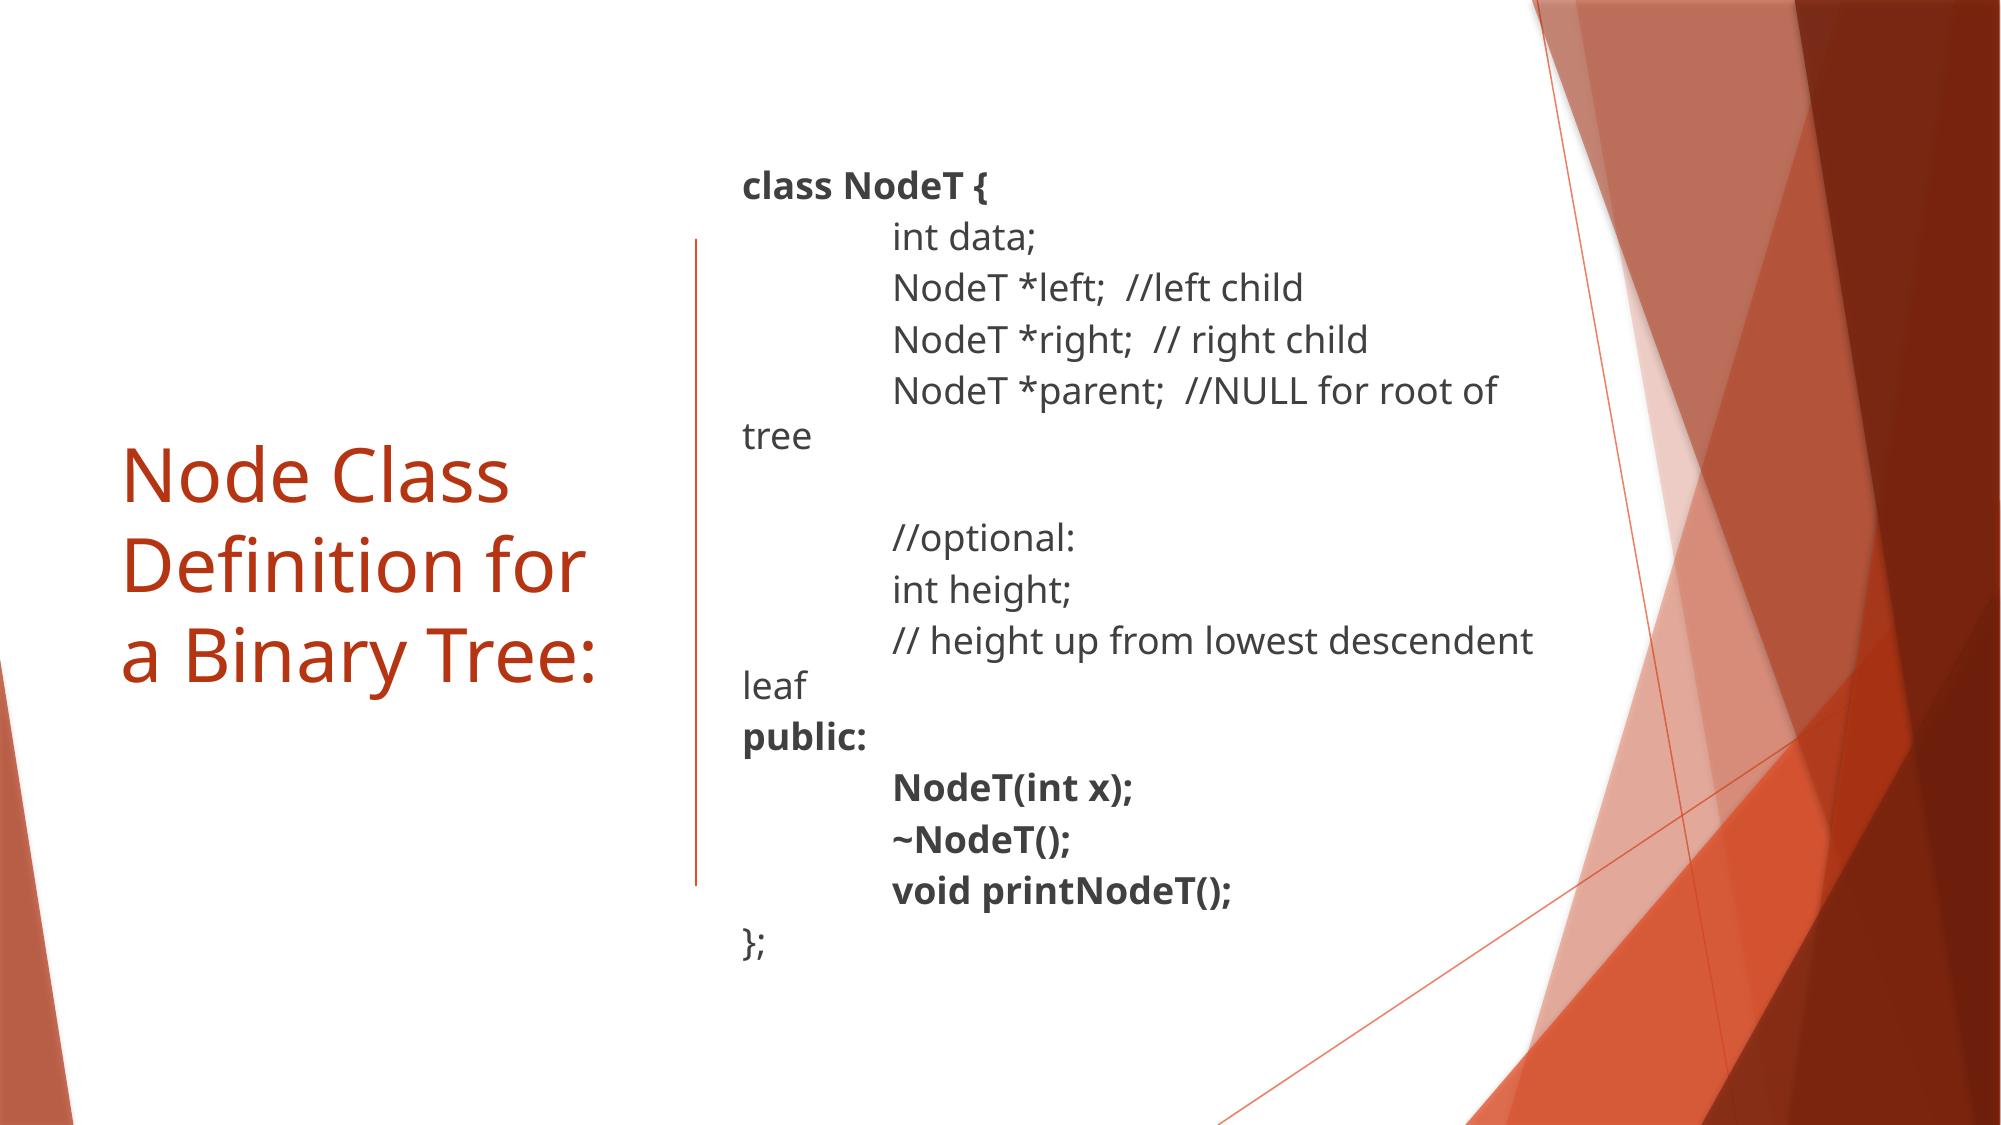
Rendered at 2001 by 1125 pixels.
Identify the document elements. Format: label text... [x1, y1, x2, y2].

title Node Class Definition for a Binary Tree: [105, 133, 658, 991]
list class NodeT { int data; NodeT *left; //left child NodeT *right; // right child NodeT *parent; //NULL for root of tree //optional: int height; // height up from lowest descendent leaf public: NodeT(int x); ~NodeT(); void printNodeT(); }; [727, 133, 1593, 991]
